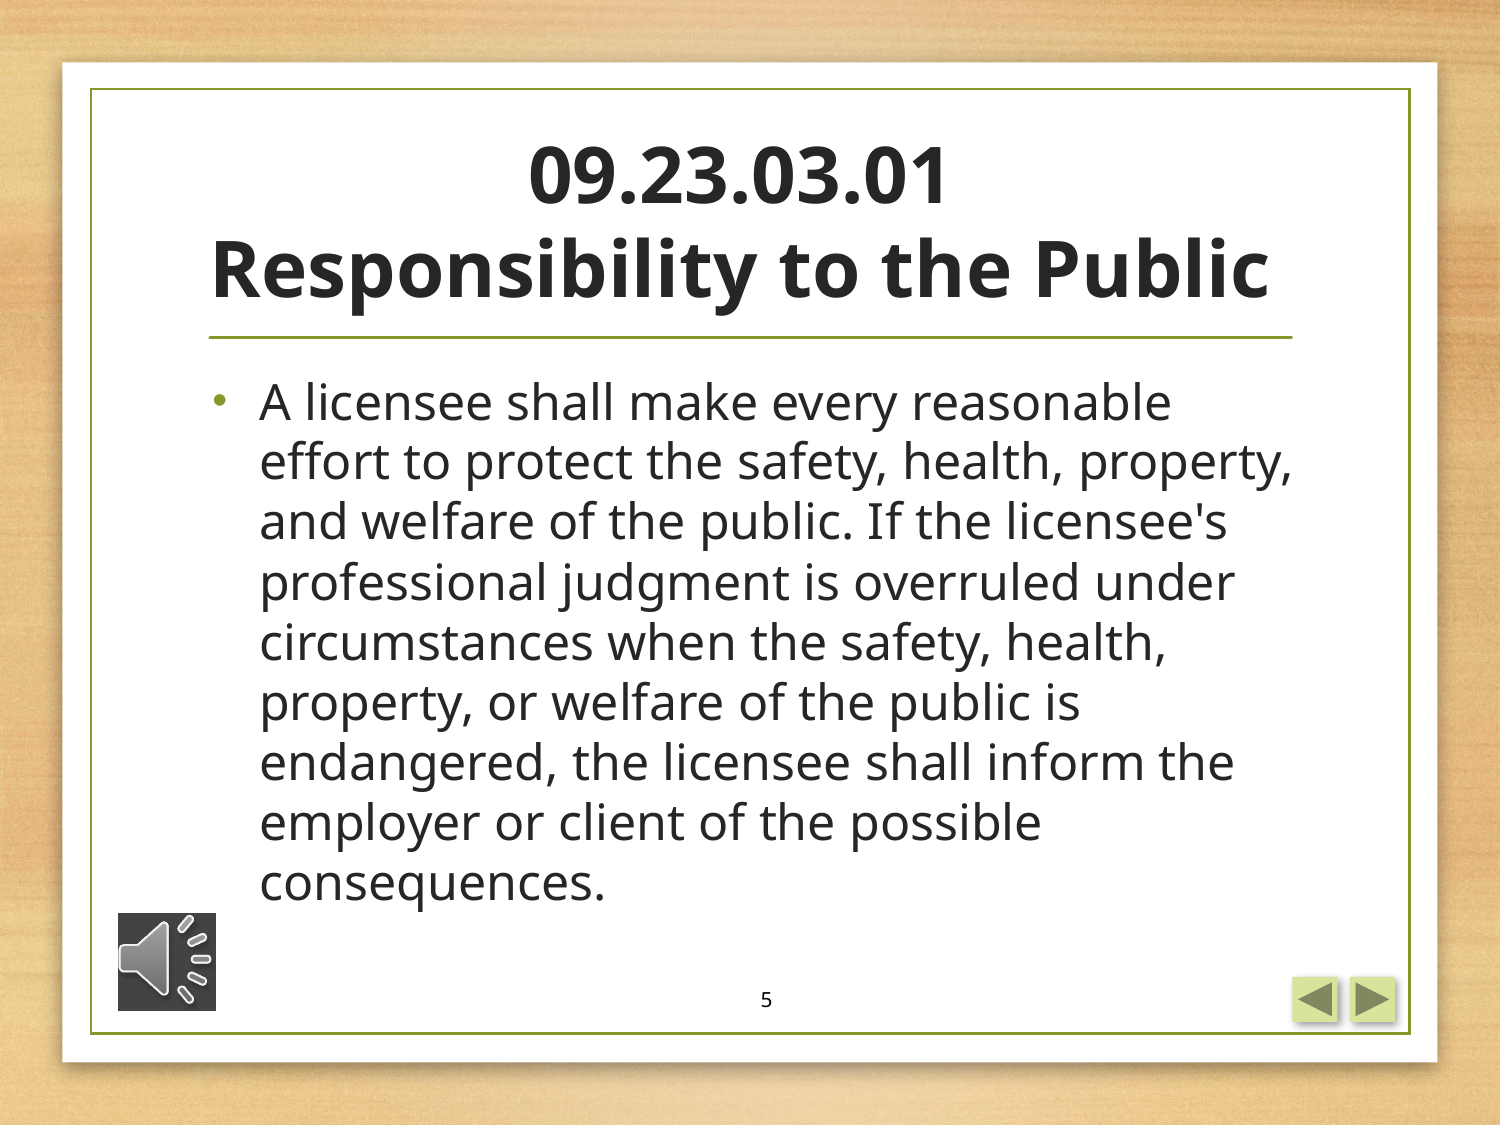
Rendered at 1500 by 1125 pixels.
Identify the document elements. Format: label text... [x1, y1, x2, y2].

slide_number 5 [722, 977, 788, 1024]
text_box [1349, 976, 1395, 1022]
title 09.23.03.01 Responsibility to the Public [193, 112, 1309, 327]
list A licensee shall make every reasonable effort to protect the safety, health, property, and welfare of the public. If the licensee's professional judgment is overruled under circumstances when the safety, health, property, or welfare of the public is endangered, the licensee shall inform the employer or client of the possible consequences. [197, 362, 1313, 975]
text_box [1292, 976, 1338, 1022]
picture [0, 0, 1500, 1125]
